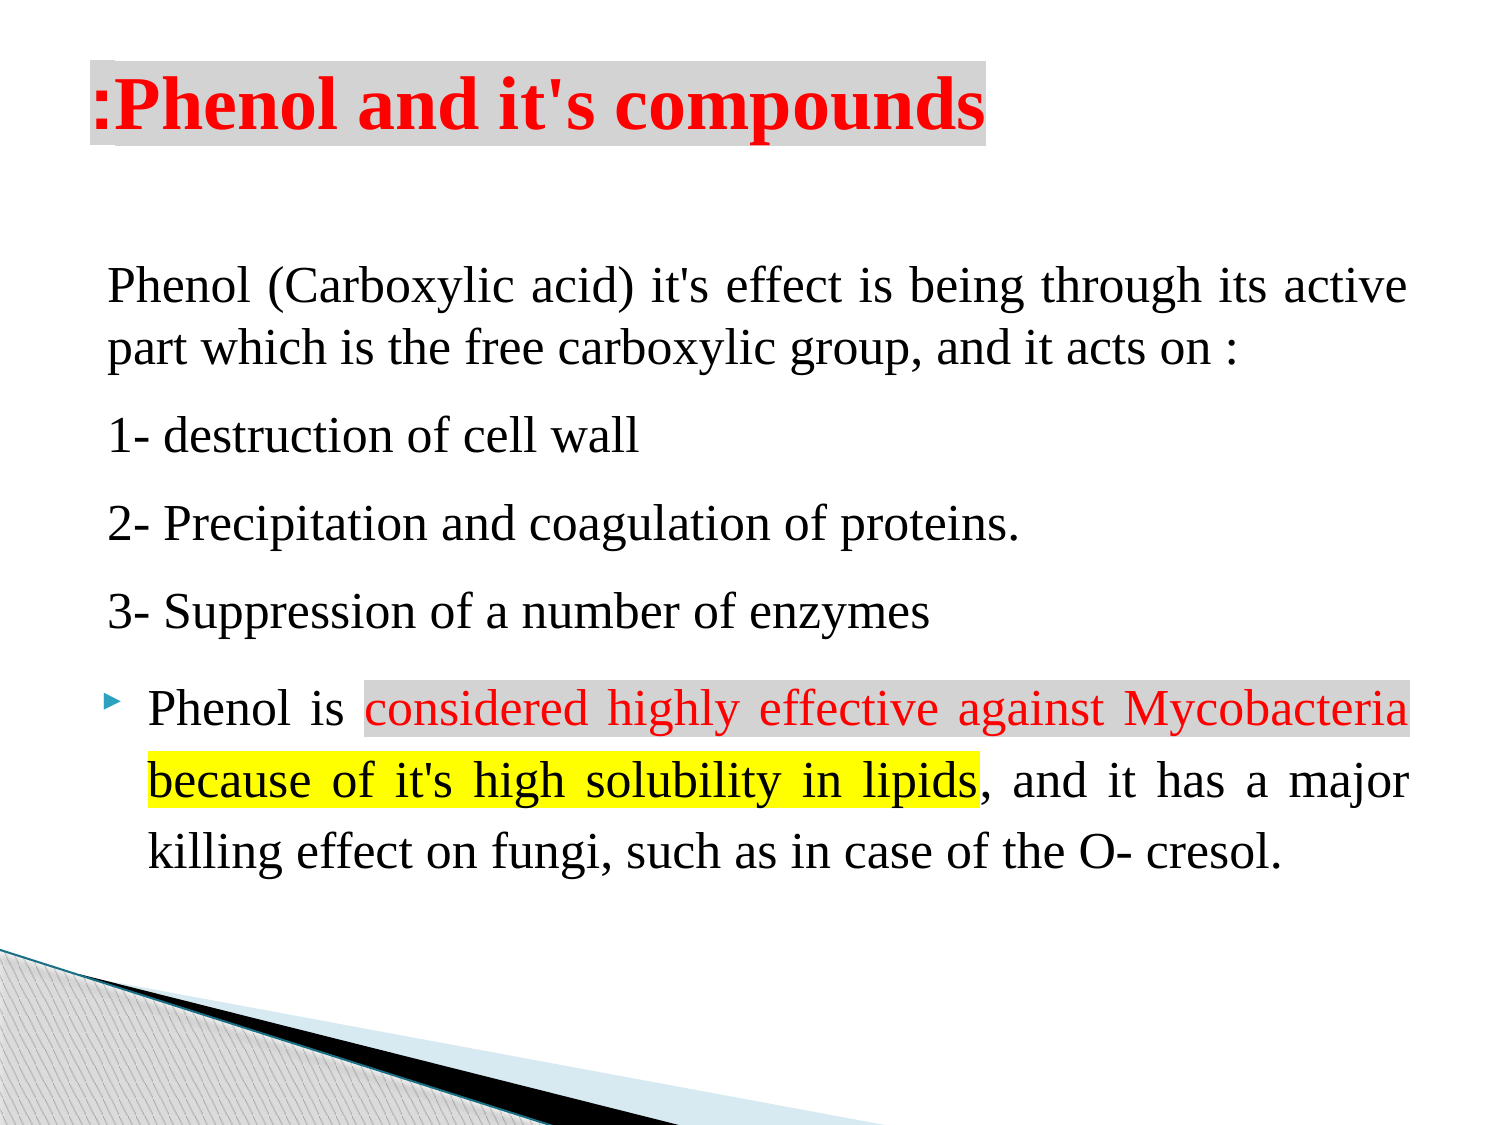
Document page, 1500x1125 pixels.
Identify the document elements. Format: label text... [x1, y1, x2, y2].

title Phenol and it's compounds: [75, 45, 1425, 233]
list Phenol (Carboxylic acid) it's effect is being through its active part which is the free carboxylic group, and it acts on : 1- destruction of cell wall 2- Precipitation and coagulation of proteins. 3- Suppression of a number of enzymes Phenol is considered highly effective against Mycobacteria because of it's high solubility in lipids, and it has a major killing effect on fungi, such as in case of the O- cresol. [75, 243, 1425, 986]
